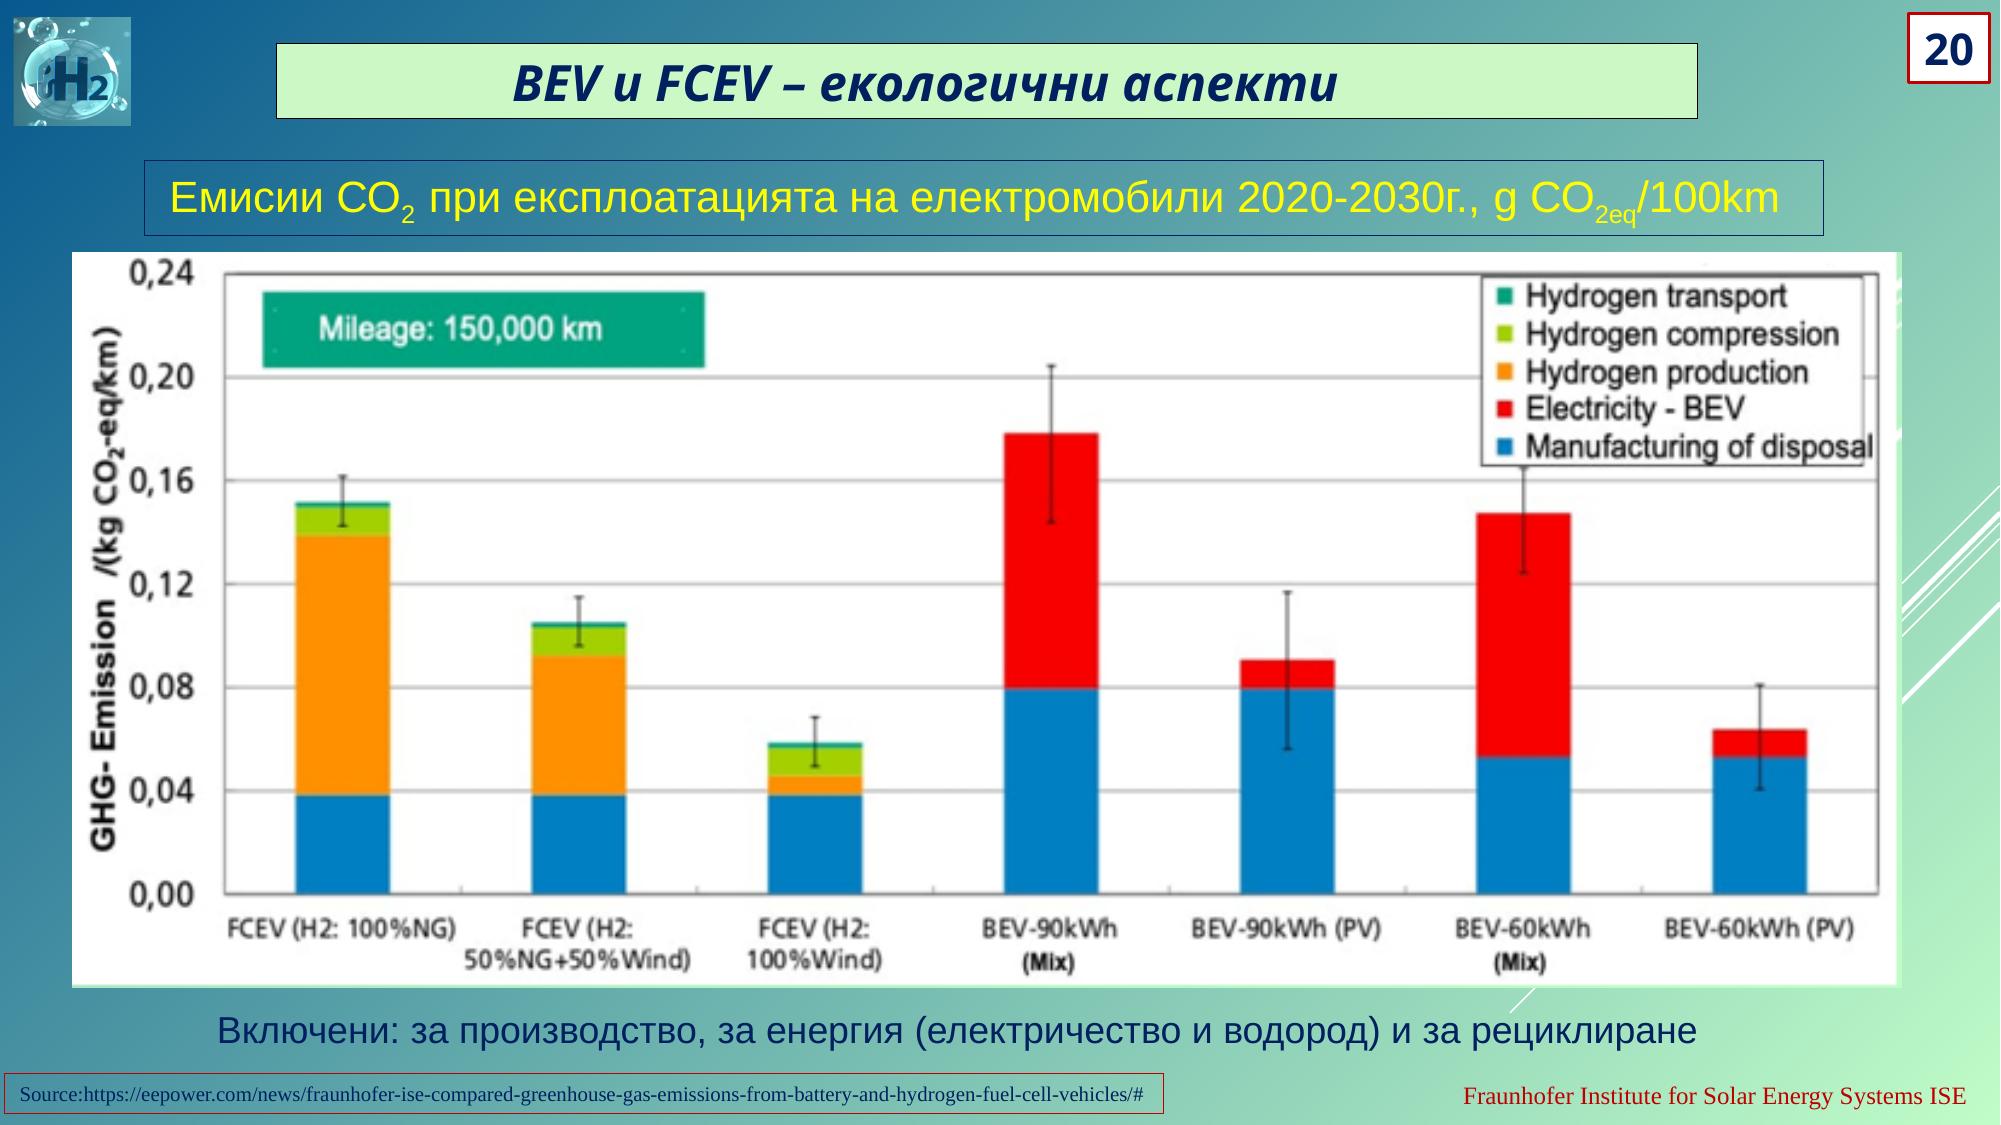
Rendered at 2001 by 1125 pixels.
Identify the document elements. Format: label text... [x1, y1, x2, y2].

picture [13, 17, 131, 126]
text_box Fraunhofer Institute for Solar Energy Systems ISE [1448, 1071, 1990, 1117]
text_box Source:https://eepower.com/news/fraunhofer-ise-compared-greenhouse-gas-emissions-from-battery-and-hydrogen-fuel-cell-vehicles/# [4, 1073, 1164, 1114]
text_box Включени: за производство, за енергия (електричество и водород) и за рециклиране [202, 998, 1715, 1059]
picture [72, 252, 1902, 988]
text_box Емисии СО2 при експлоатацията на електромобили 2020-2030г., g СО2eq/100km [144, 160, 1824, 236]
text_box 20 [1907, 12, 1991, 84]
text_box BEV и FCEV – екологични аспекти [276, 43, 1698, 119]
